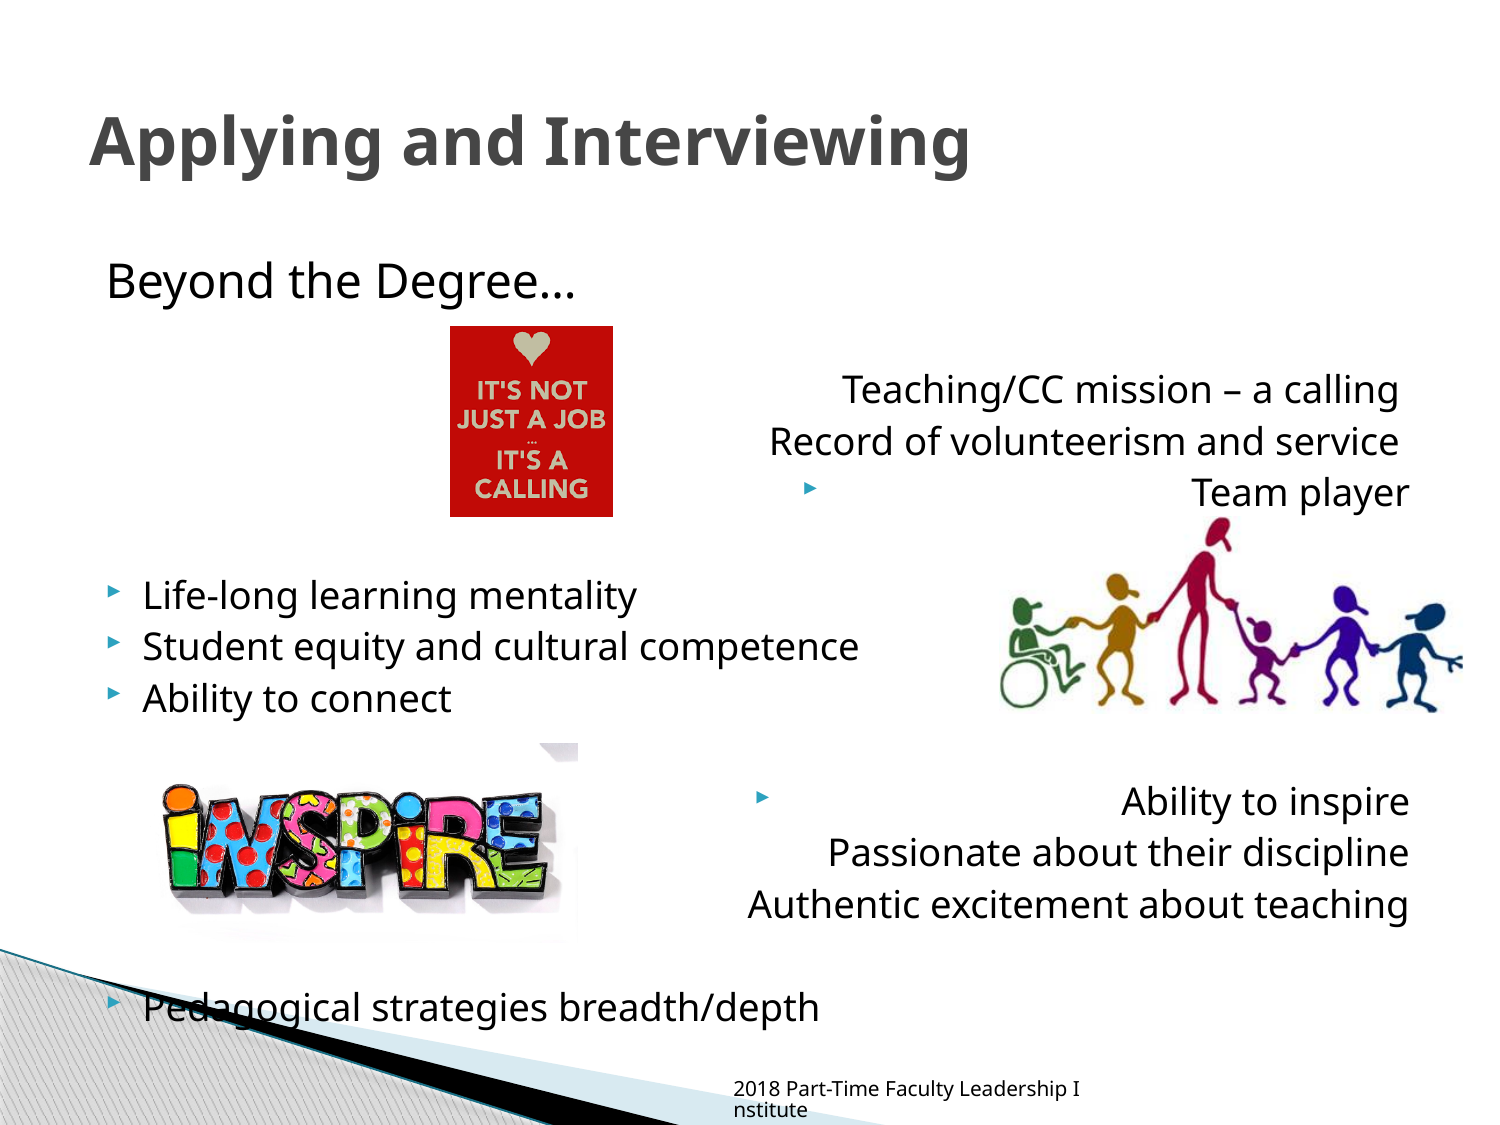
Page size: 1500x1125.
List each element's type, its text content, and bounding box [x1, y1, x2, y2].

picture [149, 743, 578, 944]
title Applying and Interviewing [75, 45, 1425, 233]
picture [449, 326, 613, 517]
picture [999, 515, 1464, 714]
list Beyond the Degree… Teaching/CC mission – a calling Record of volunteerism and service Team player Life-long learning mentality Student equity and cultural competence Ability to connect Ability to inspire Passionate about their discipline Authentic excitement about teaching Pedagogical strategies breadth/depth [75, 243, 1425, 1038]
footer 2018 Part-Time Faculty Leadership Institute [718, 1051, 1105, 1112]
